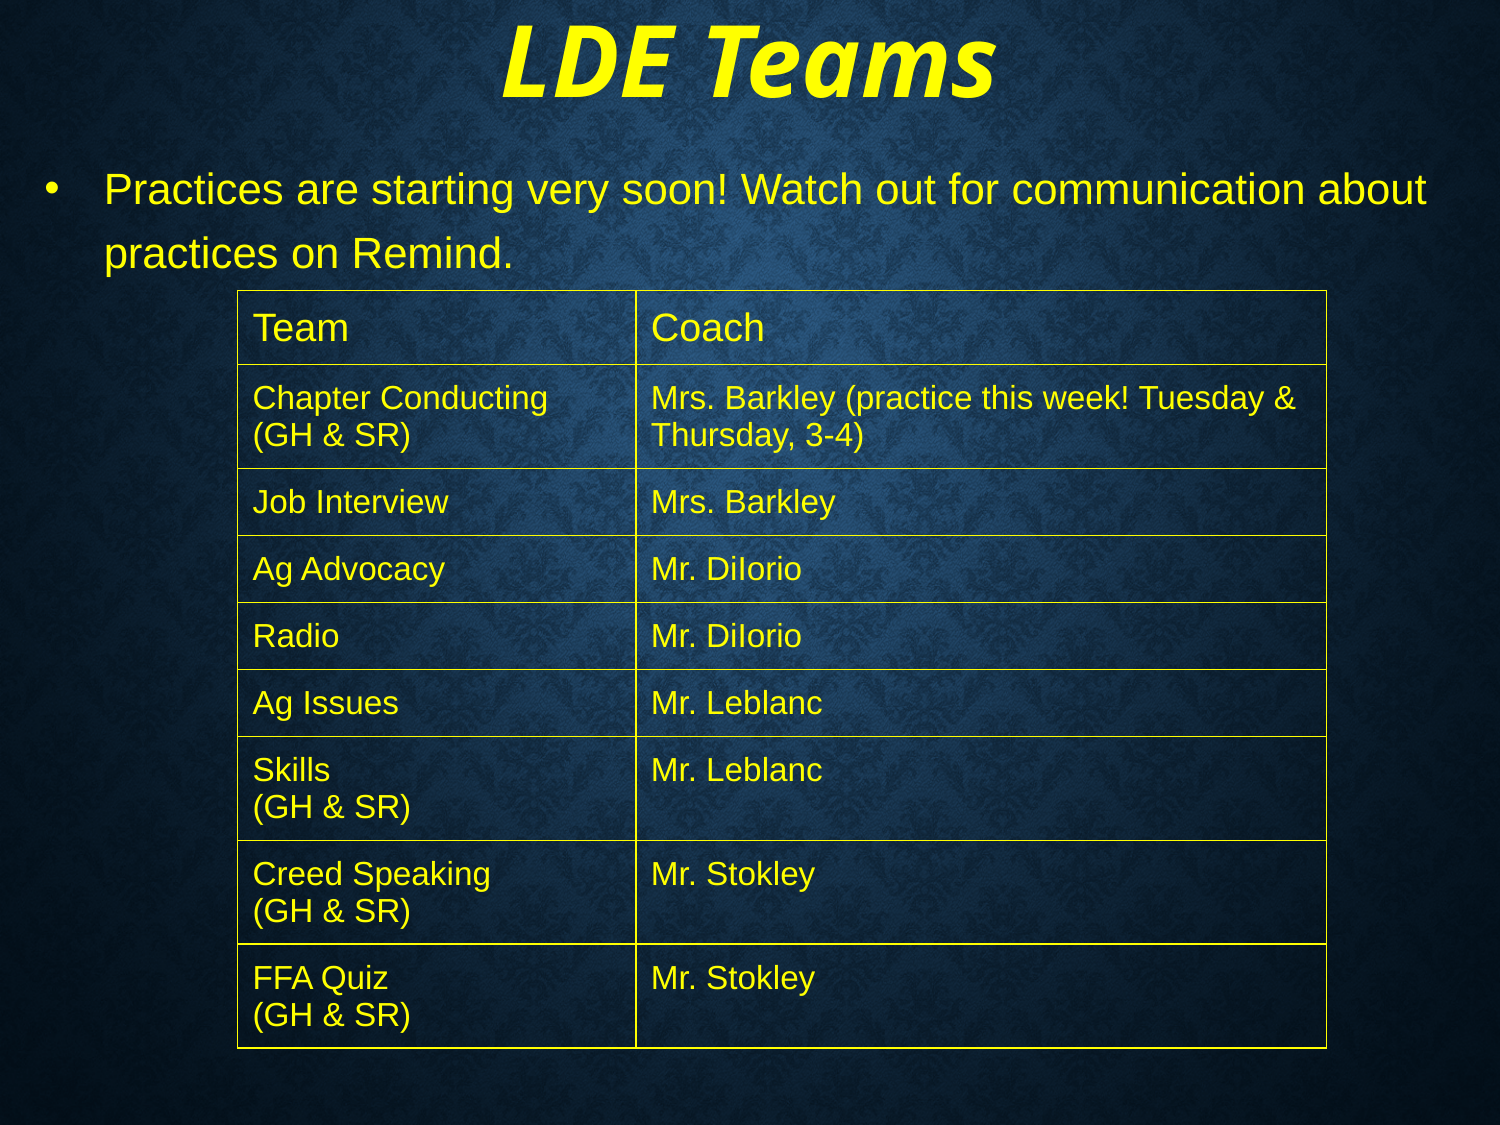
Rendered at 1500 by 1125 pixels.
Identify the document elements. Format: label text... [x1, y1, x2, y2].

table_cell Chapter Conducting (GH & SR) [238, 365, 635, 468]
table_header Coach [637, 291, 1326, 364]
picture [0, 0, 1500, 1125]
table_cell Creed Speaking (GH & SR) [238, 841, 635, 943]
table_cell Mrs. Barkley (practice this week! Tuesday & Thursday, 3-4) [637, 365, 1326, 468]
table_cell Mr. Stokley [637, 841, 1326, 943]
table_cell Radio [238, 603, 635, 669]
table_cell Ag Issues [238, 670, 635, 736]
table_cell Mr. Stokley [637, 945, 1326, 1047]
table_cell Job Interview [238, 469, 635, 535]
table_header Team [238, 291, 635, 364]
table_cell Skills (GH & SR) [238, 737, 635, 840]
table_cell Mrs. Barkley [637, 469, 1326, 535]
title LDE Teams [75, 12, 1425, 118]
table_cell FFA Quiz (GH & SR) [238, 945, 635, 1047]
list Practices are starting very soon! Watch out for communication about practices on Remind. [13, 143, 1493, 1125]
table_cell Mr. Leblanc [637, 737, 1326, 840]
table_cell Ag Advocacy [238, 536, 635, 602]
table_cell Mr. Leblanc [637, 670, 1326, 736]
table_cell Mr. DiIorio [637, 603, 1326, 669]
table_cell Mr. DiIorio [637, 536, 1326, 602]
